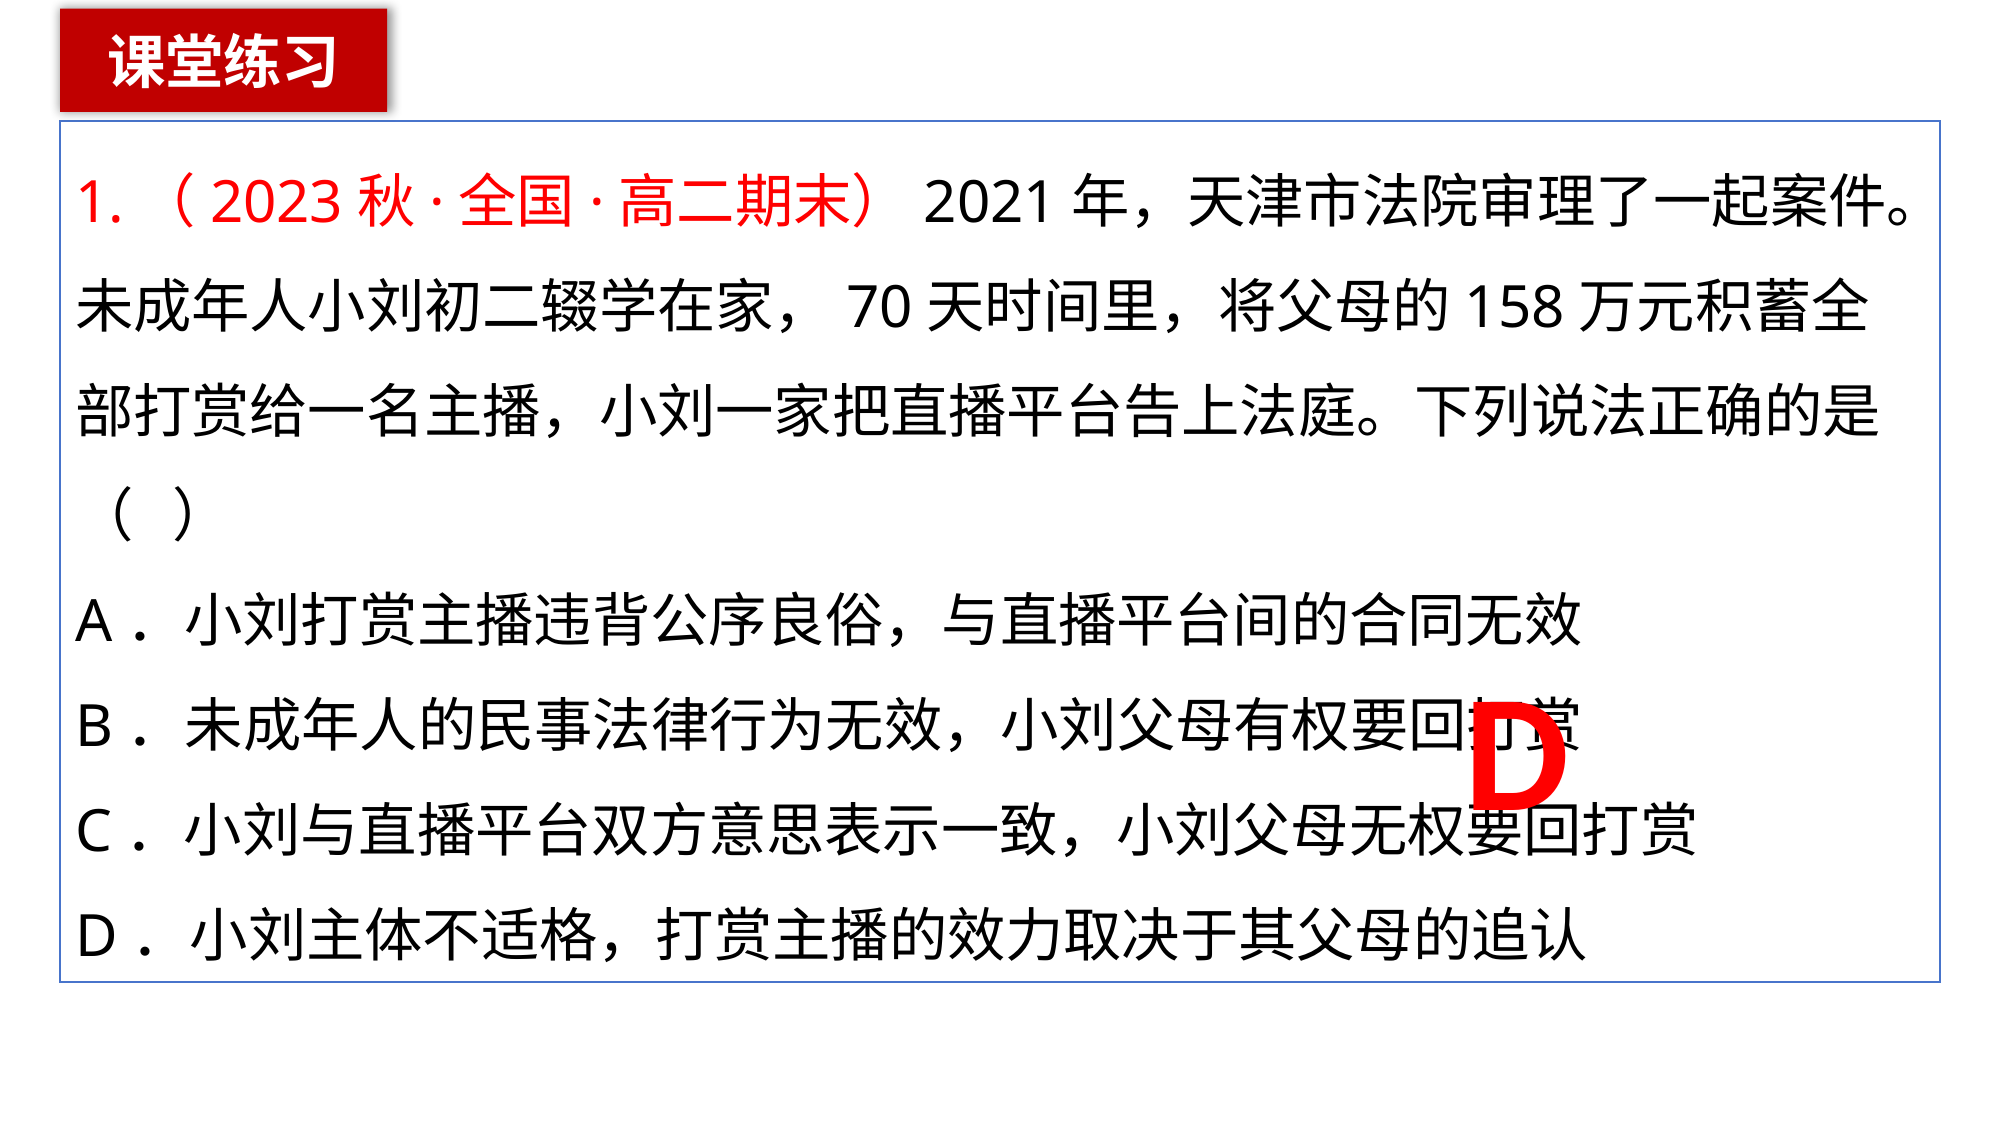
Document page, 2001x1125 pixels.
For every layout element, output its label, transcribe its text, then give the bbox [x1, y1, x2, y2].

text_box 1.（2023秋·全国·高二期末）2021年，天津市法院审理了一起案件。未成年人小刘初二辍学在家，70天时间里，将父母的158万元积蓄全部打赏给一名主播，小刘一家把直播平台告上法庭。下列说法正确的是（ ） A．小刘打赏主播违背公序良俗，与直播平台间的合同无效 B．未成年人的民事法律行为无效，小刘父母有权要回打赏 C．小刘与直播平台双方意思表示一致，小刘父母无权要回打赏 D．小刘主体不适格，打赏主播的效力取决于其父母的追认 [59, 120, 1941, 983]
text_box 课堂练习 [59, 7, 388, 113]
text_box D [1449, 636, 1846, 851]
